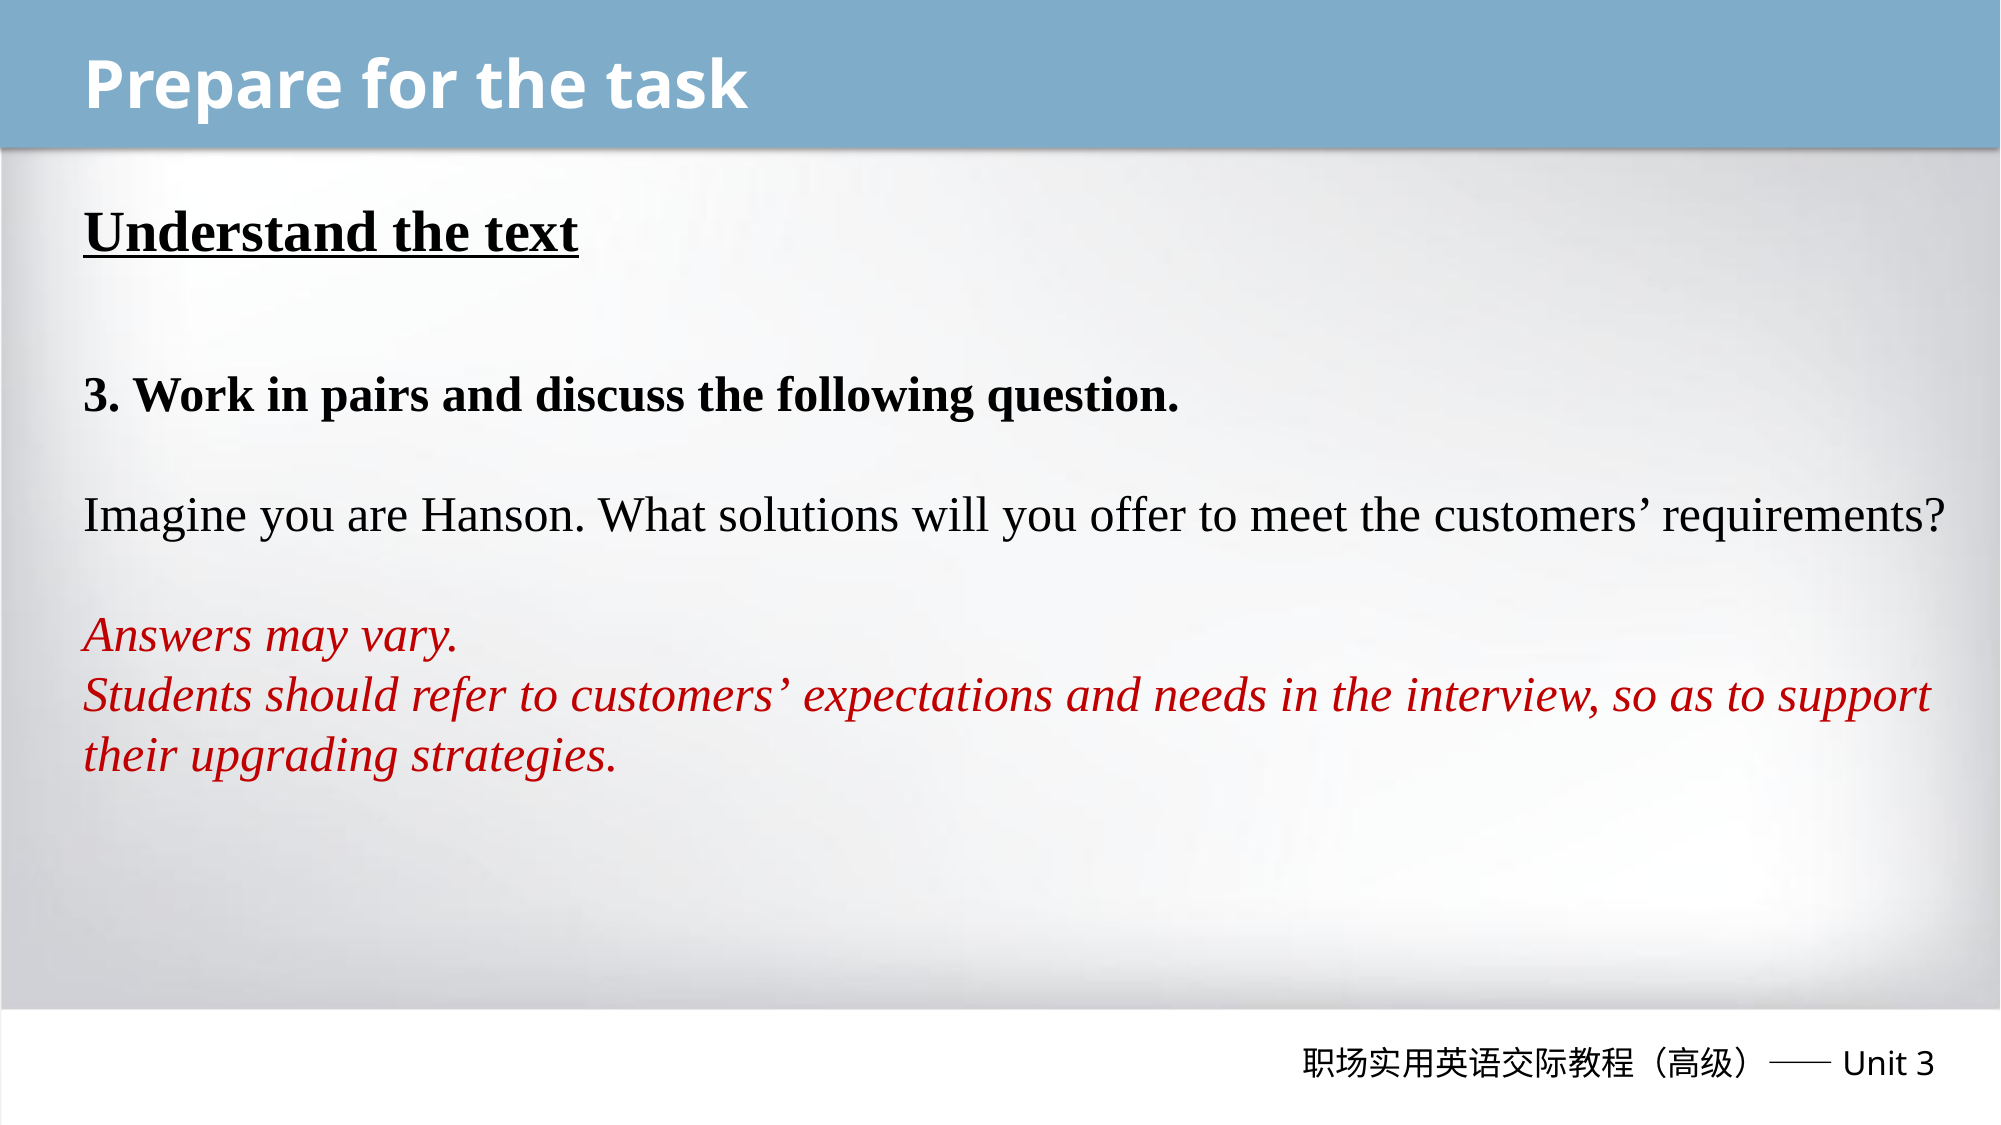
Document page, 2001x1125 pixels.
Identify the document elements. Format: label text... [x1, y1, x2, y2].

text_box Prepare for the task [68, 34, 790, 130]
text_box Understand the text [68, 185, 1763, 271]
picture [0, 0, 2001, 1125]
text_box 职场实用英语交际教程（高级）——Unit 3 [628, 1034, 1950, 1090]
text_box 3. Work in pairs and discuss the following question. Imagine you are Hanson. What solutions will you offer to meet the customers’ requirements? Answers may vary. Students should refer to customers’ expectations and needs in the interview, so as to support their upgrading strategies. [68, 353, 1984, 849]
